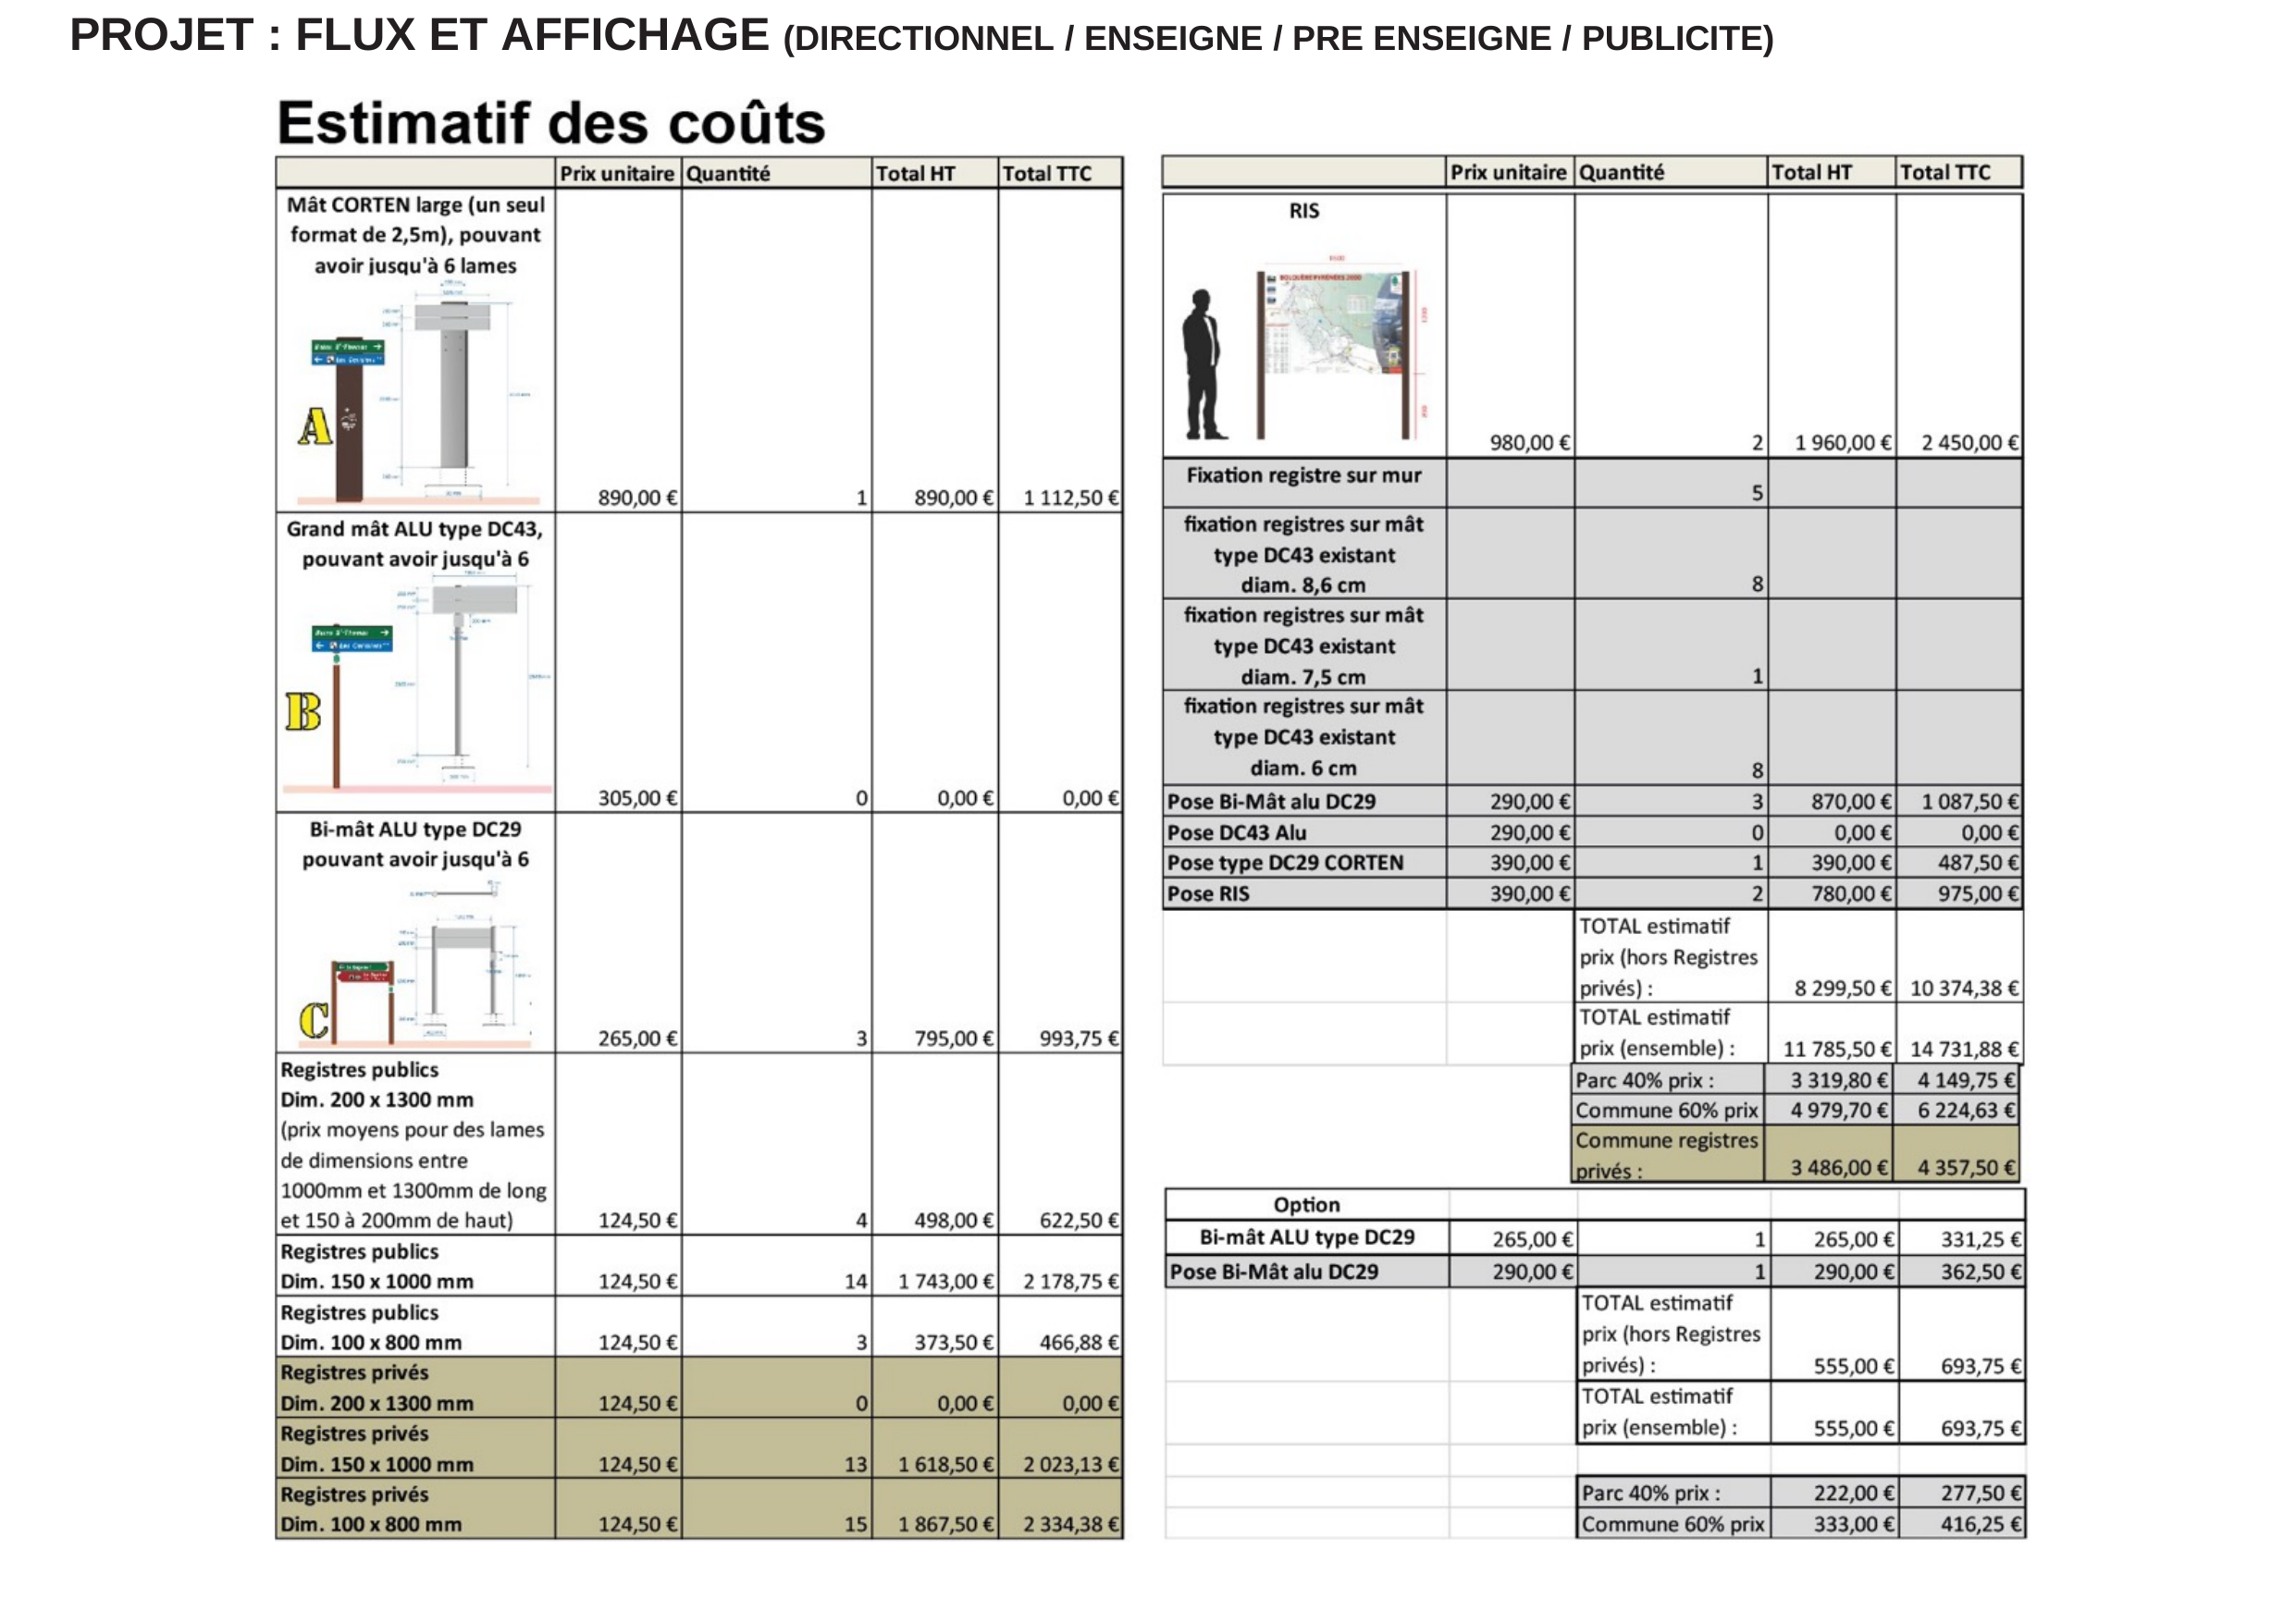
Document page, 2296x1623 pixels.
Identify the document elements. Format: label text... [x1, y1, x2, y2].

text_box PROJET : FLUX ET AFFICHAGE (DIRECTIONNEL / ENSEIGNE / PRE ENSEIGNE / PUBLICITE) [67, 2, 1776, 60]
picture [275, 97, 2031, 1543]
